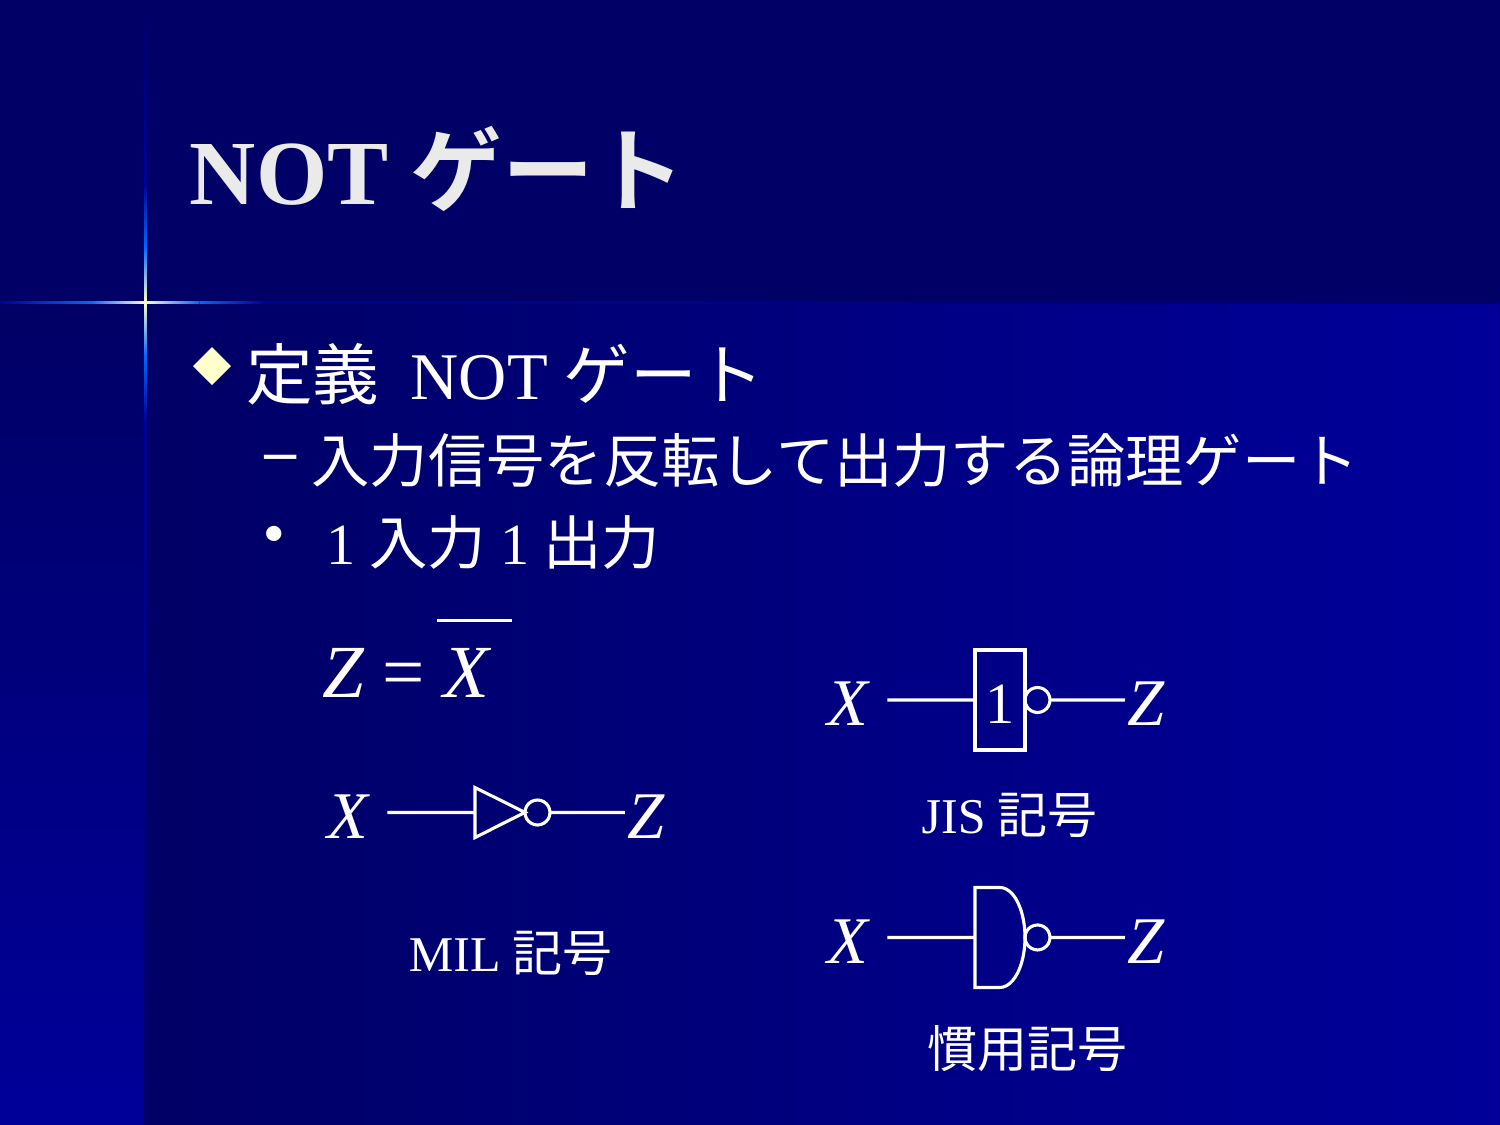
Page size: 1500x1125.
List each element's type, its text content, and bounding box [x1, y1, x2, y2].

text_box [812, 649, 1180, 1086]
title NOTゲート [174, 50, 1413, 285]
text_box Z = X [307, 615, 505, 720]
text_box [312, 764, 680, 989]
list 定義 NOTゲート 入力信号を反転して出力する論理ゲート 1入力1出力 [174, 324, 1413, 750]
